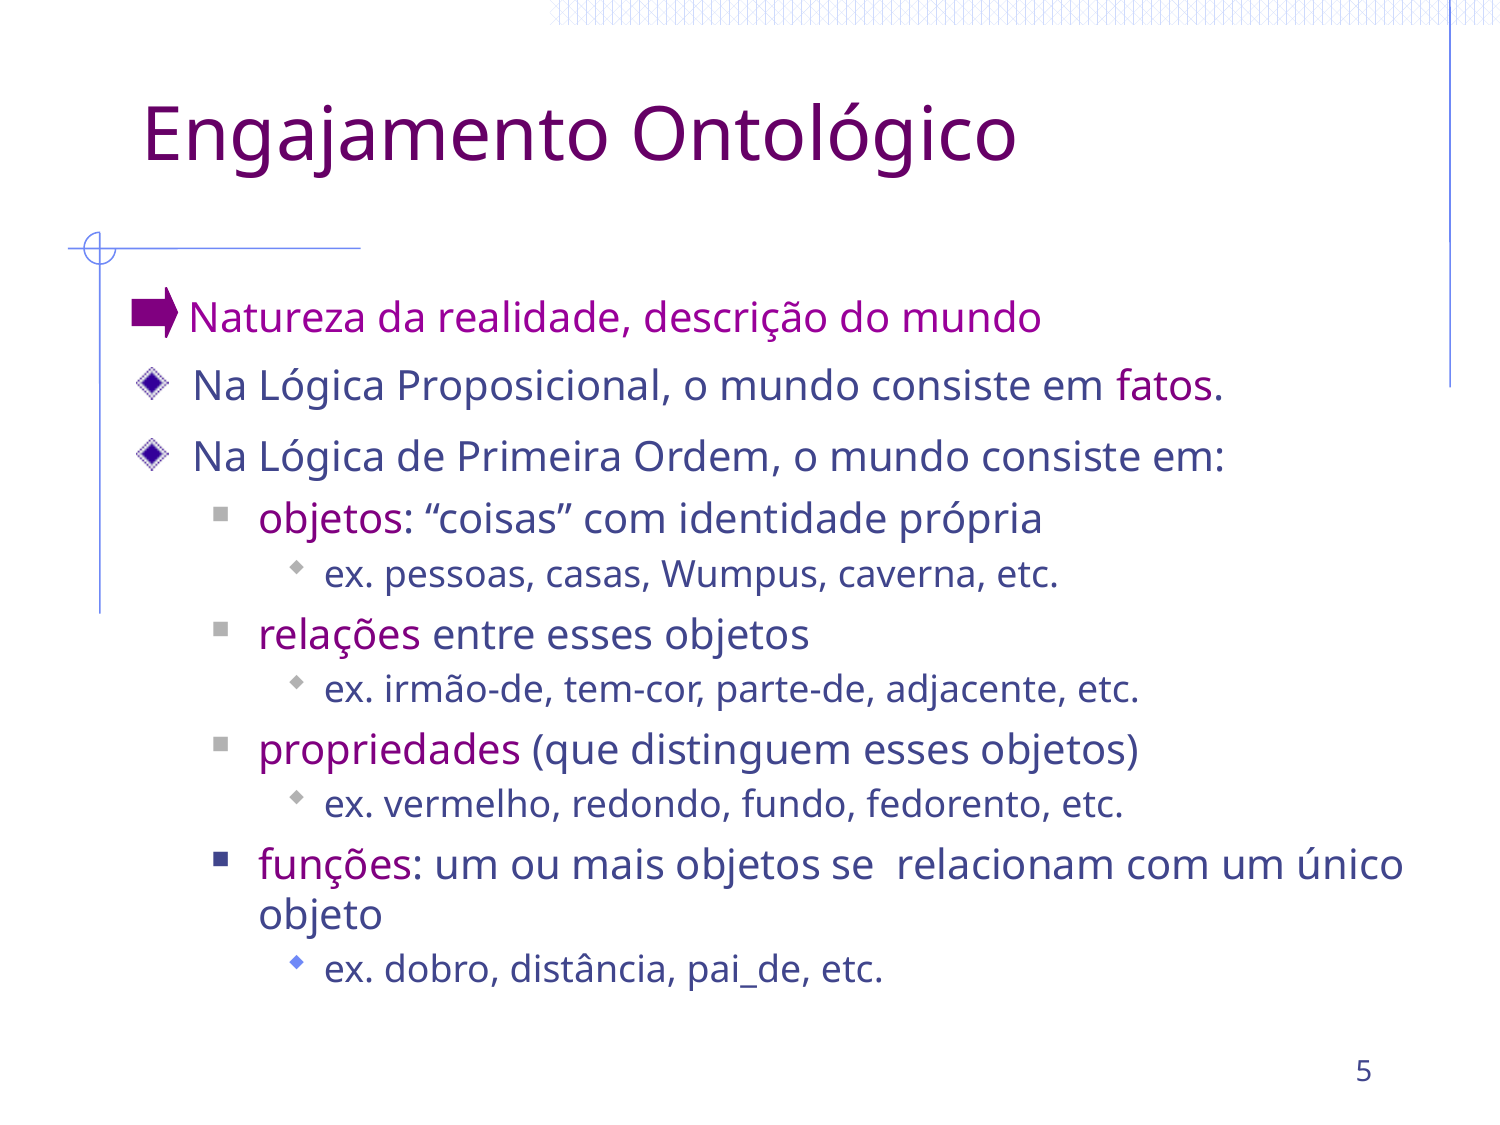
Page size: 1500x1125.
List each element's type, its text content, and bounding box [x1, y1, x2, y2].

title Engajamento Ontológico [126, 28, 1399, 232]
picture [136, 438, 169, 471]
list Natureza da realidade, descrição do mundo Na Lógica Proposicional, o mundo consiste em fatos. Na Lógica de Primeira Ordem, o mundo consiste em: objetos: “coisas” com identidade própria ex. pessoas, casas, Wumpus, caverna, etc. relações entre esses objetos ex. irmão-de, tem-cor, parte-de, adjacente, etc. propriedades (que distinguem esses objetos) ex. vermelho, redondo, fundo, fedorento, etc. funções: um ou mais objetos se relacionam com um único objeto ex. dobro, distância, pai_de, etc. [121, 274, 1462, 1101]
picture [136, 367, 169, 400]
text_box [132, 287, 178, 338]
